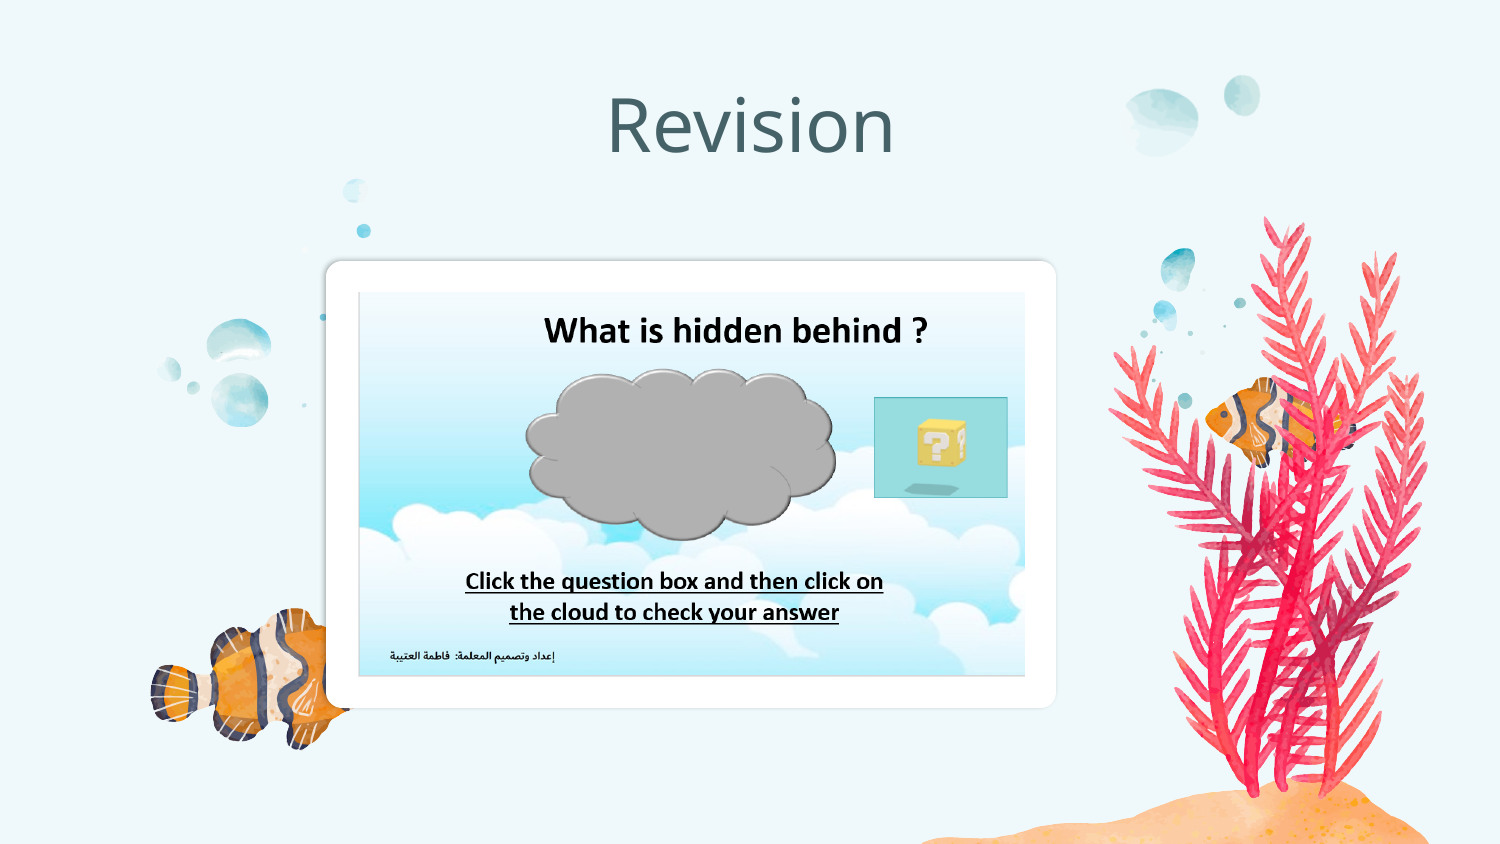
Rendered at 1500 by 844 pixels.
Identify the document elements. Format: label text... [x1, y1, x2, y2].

title Revision [234, 87, 1269, 183]
picture [897, 216, 1435, 844]
picture [1108, 64, 1273, 167]
picture [134, 177, 1026, 762]
